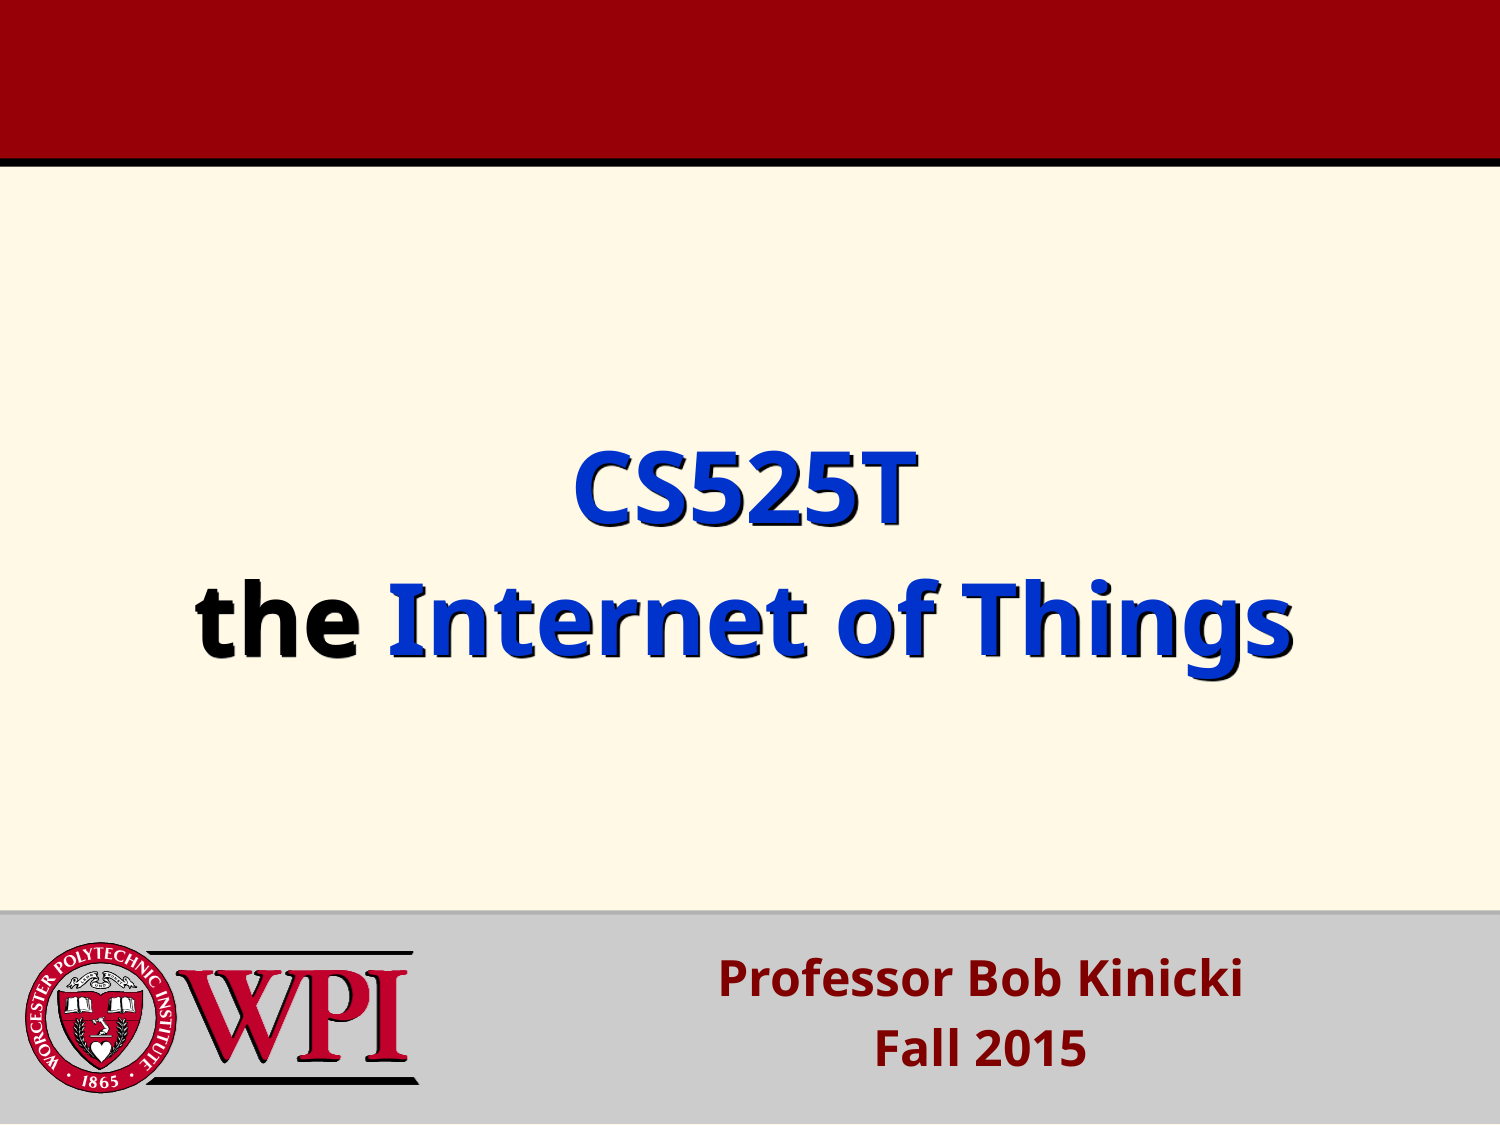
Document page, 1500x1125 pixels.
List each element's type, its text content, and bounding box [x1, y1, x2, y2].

picture [0, 915, 1500, 1125]
picture [0, 0, 1500, 158]
subtitle Professor Bob Kinicki Fall 2015 [503, 939, 1459, 1095]
picture [0, 167, 1500, 910]
title CS525T the Internet of Things [88, 266, 1401, 821]
